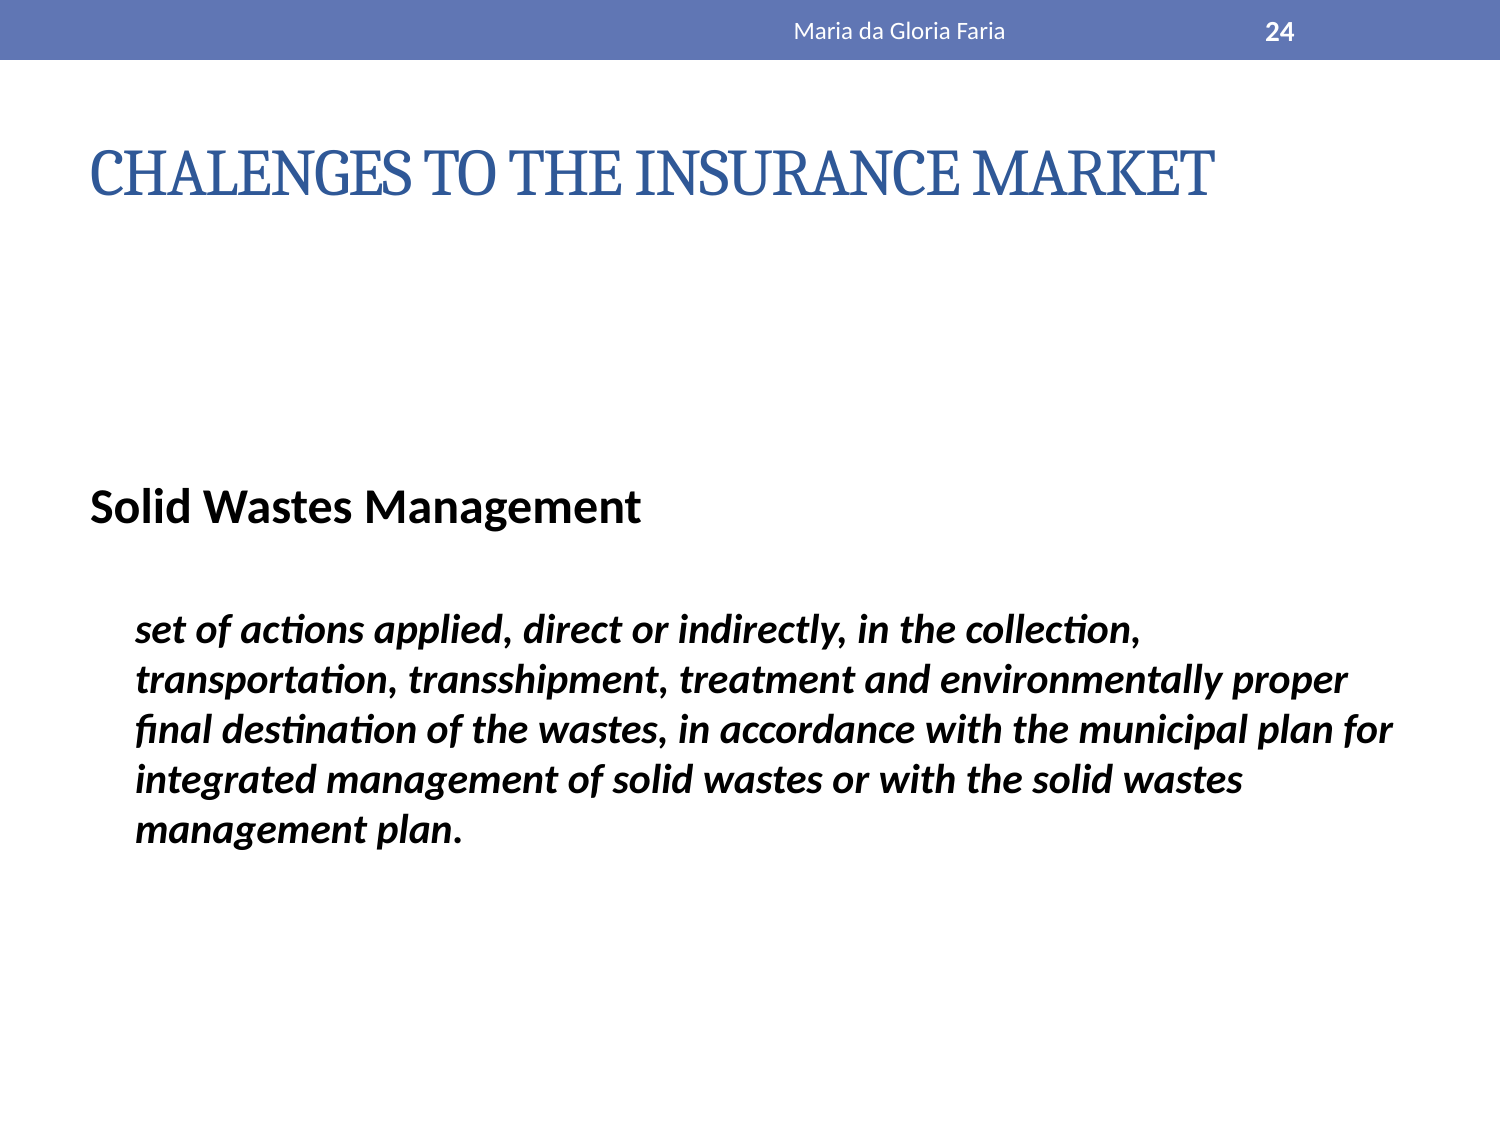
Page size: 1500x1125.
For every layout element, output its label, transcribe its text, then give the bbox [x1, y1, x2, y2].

title CHALENGES TO THE INSURANCE MARKET [75, 87, 1425, 250]
list Solid Wastes Management set of actions applied, direct or indirectly, in the collection, transportation, transshipment, treatment and environmentally proper final destination of the wastes, in accordance with the municipal plan for integrated management of solid wastes or with the solid wastes management plan. [75, 262, 1425, 1063]
footer Maria da Gloria Faria [562, 3, 1238, 57]
slide_number 24 [1250, 3, 1425, 57]
